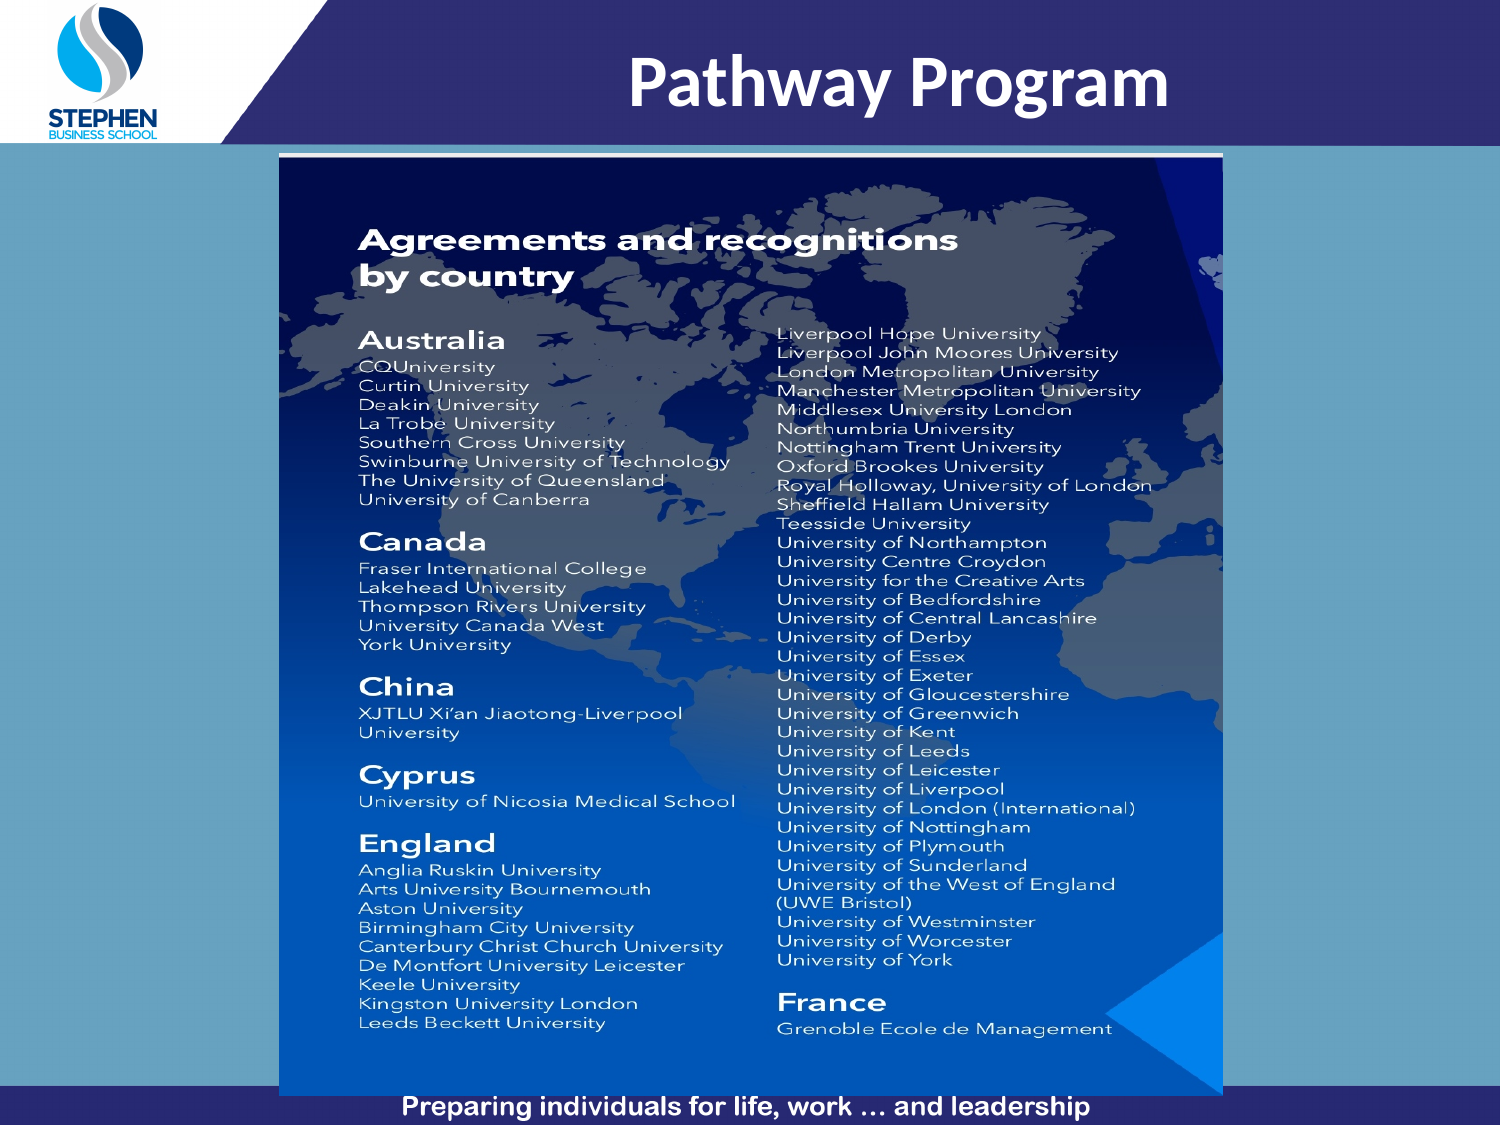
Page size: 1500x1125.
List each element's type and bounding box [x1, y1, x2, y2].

picture [0, 0, 1500, 1125]
list [279, 152, 1224, 1096]
